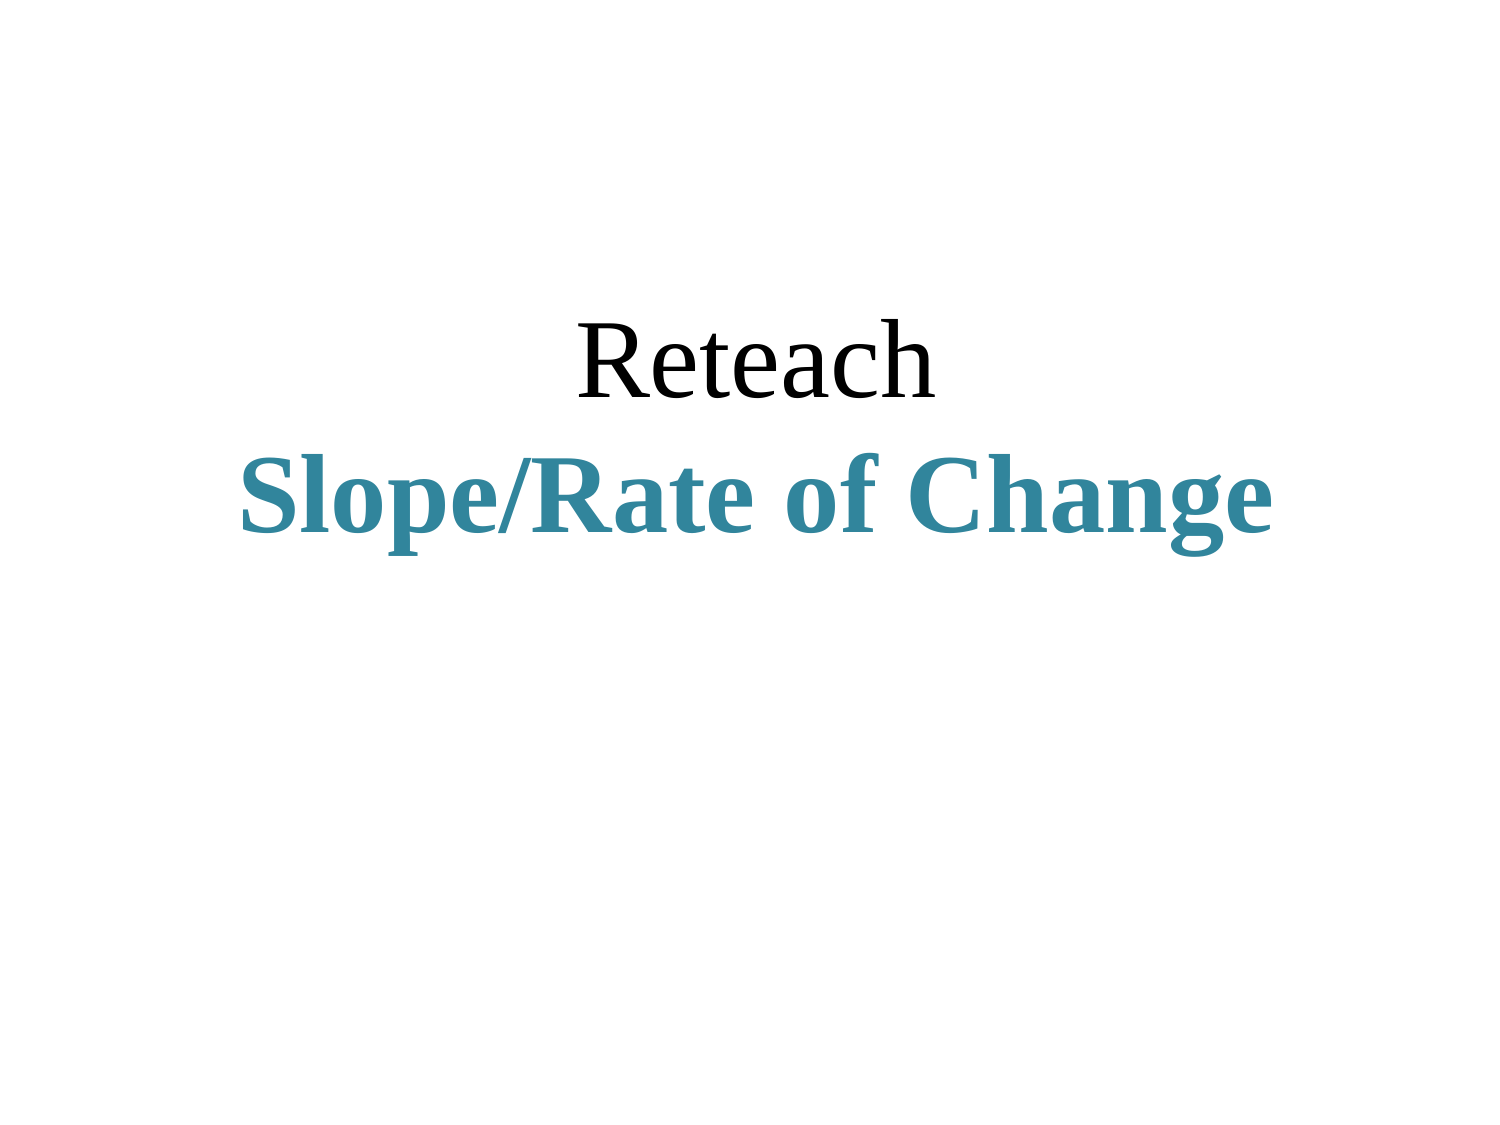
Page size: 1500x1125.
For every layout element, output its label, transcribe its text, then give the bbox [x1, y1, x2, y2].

title Reteach Slope/Rate of Change [99, 249, 1413, 591]
